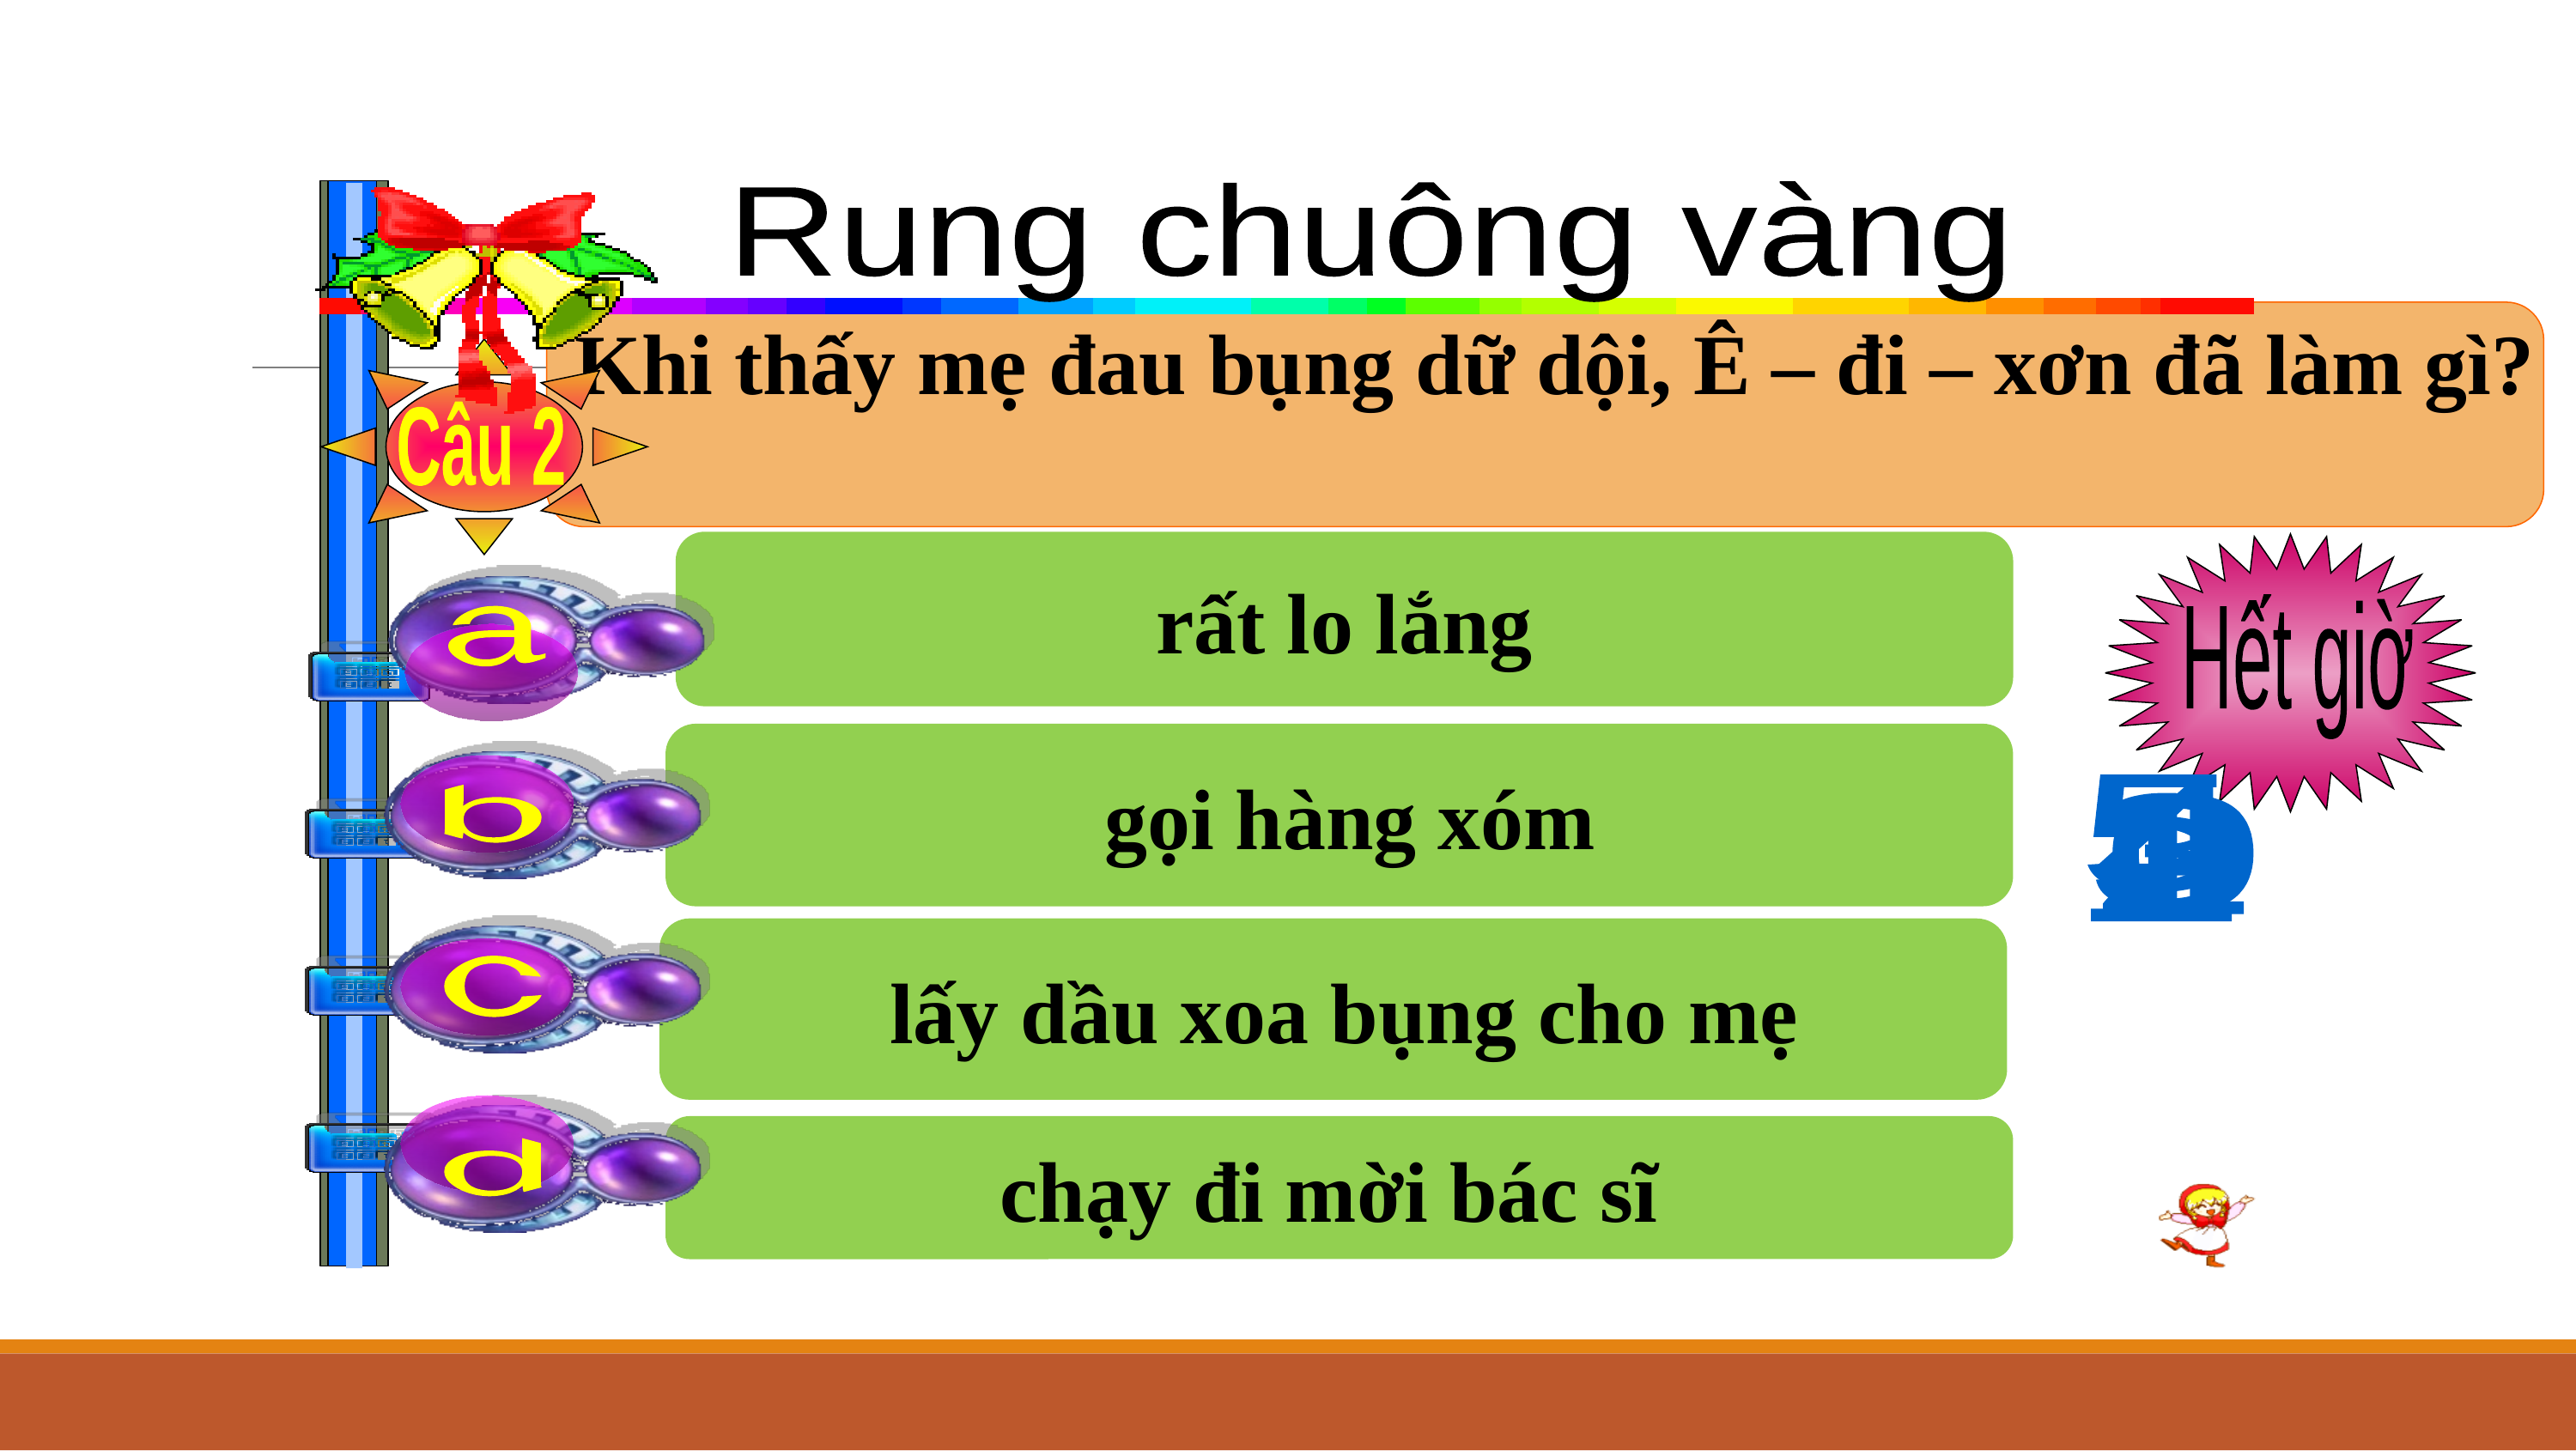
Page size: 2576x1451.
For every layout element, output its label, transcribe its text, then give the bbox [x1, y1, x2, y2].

picture [307, 575, 707, 704]
picture [303, 926, 702, 1054]
text_box [541, 484, 600, 524]
text_box [396, 433, 583, 512]
text_box gọi hàng xóm [667, 723, 2014, 907]
text_box [396, 489, 428, 518]
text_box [319, 1024, 389, 1115]
picture [2157, 1183, 2256, 1270]
text_box chạy đi mời bác sĩ [665, 1115, 2014, 1260]
picture [1136, 298, 2255, 314]
text_box [456, 519, 513, 555]
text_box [2105, 533, 2476, 813]
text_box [319, 867, 389, 958]
text_box [440, 712, 542, 721]
text_box lấy dầu xoa bụng cho mẹ [659, 918, 2008, 1100]
picture [303, 1104, 702, 1234]
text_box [319, 1181, 389, 1269]
text_box [440, 1095, 533, 1102]
picture [312, 158, 1092, 426]
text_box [319, 710, 389, 801]
picture [303, 751, 702, 880]
text_box Khi thấy mẹ đau bụng dữ dội, Ê – đi – xơn đã làm gì? [547, 301, 2544, 527]
text_box [592, 433, 647, 466]
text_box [319, 433, 389, 644]
text_box rất lo lắng [675, 531, 2014, 707]
